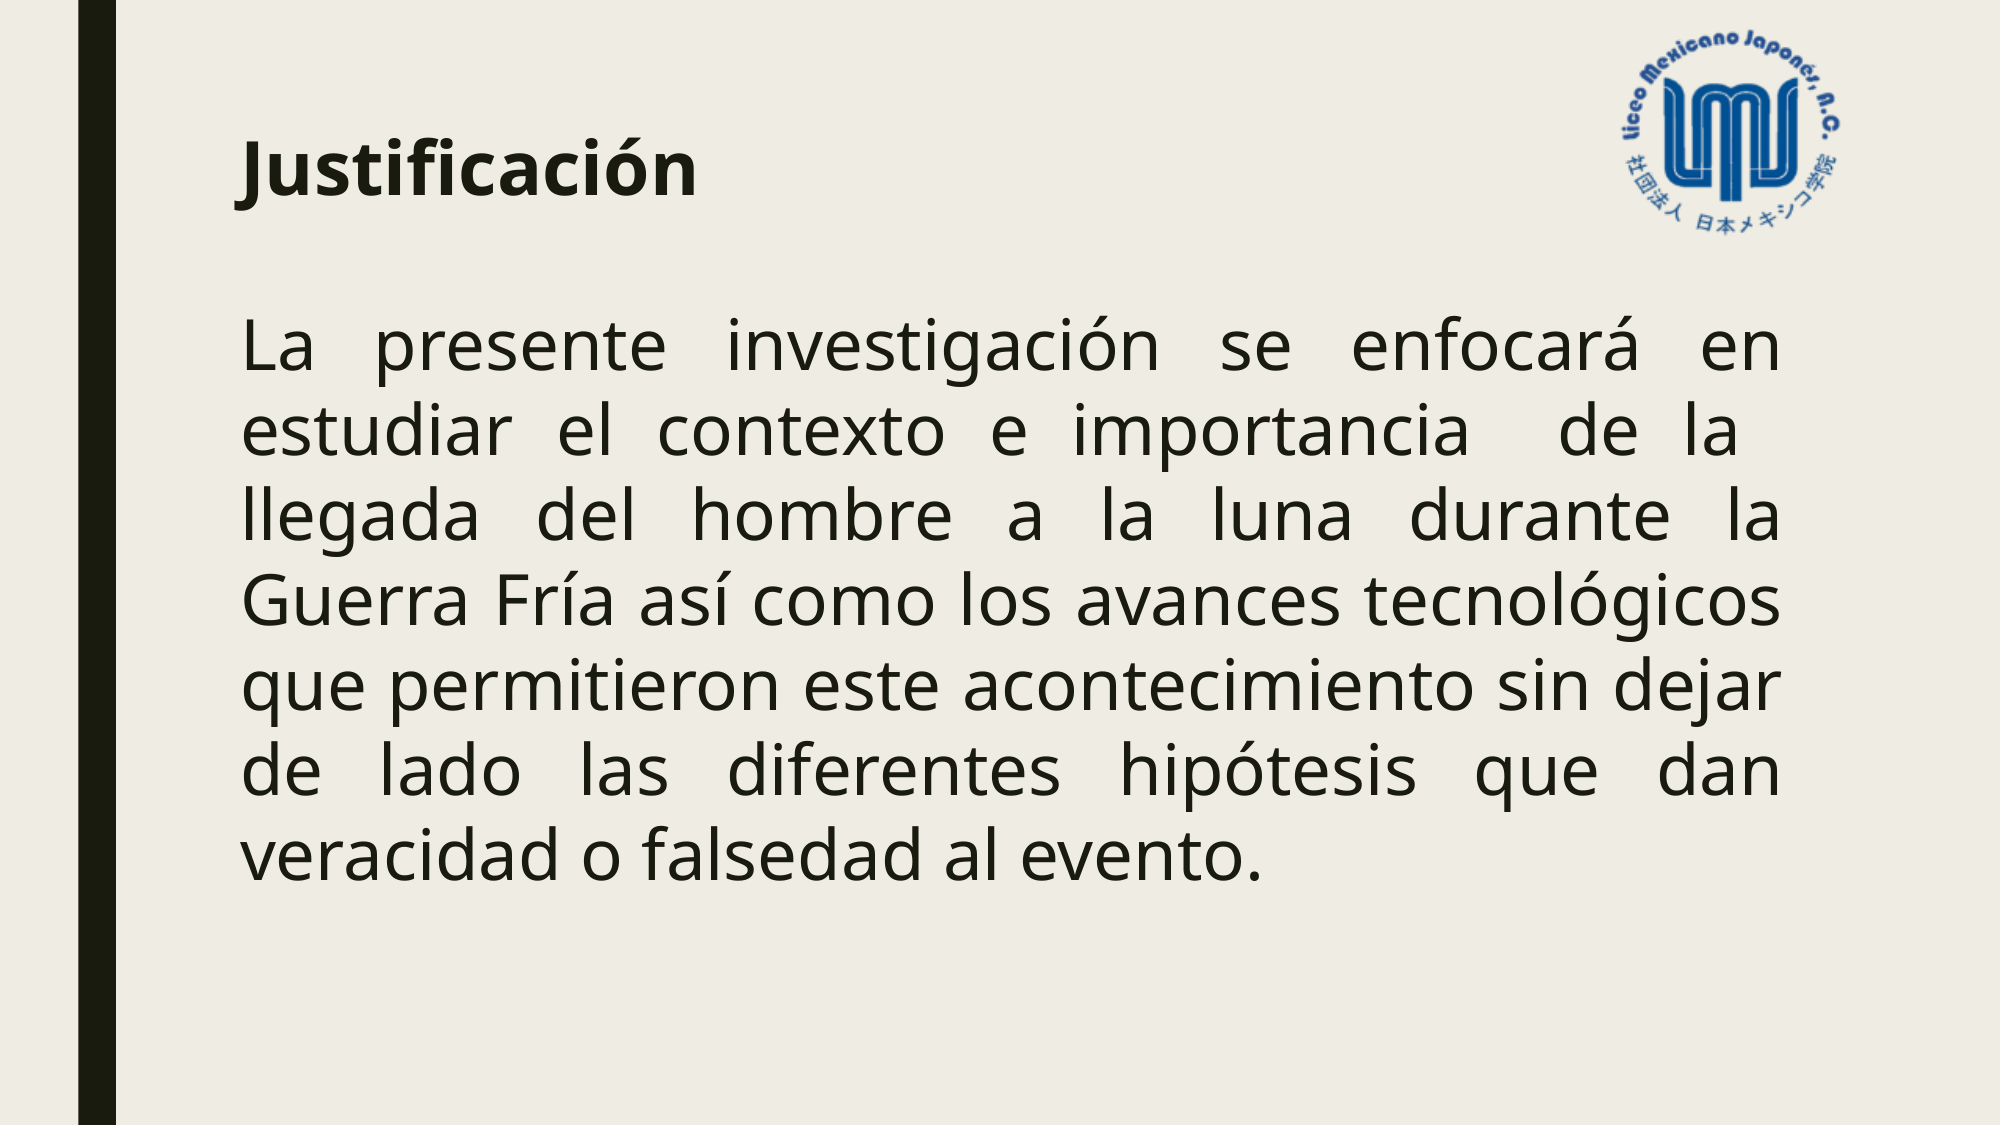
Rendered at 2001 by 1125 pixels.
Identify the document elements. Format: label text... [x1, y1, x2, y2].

title Justificación La presente investigación se enfocará en estudiar el contexto e importancia de la llegada del hombre a la luna durante la Guerra Fría así como los avances tecnológicos que permitieron este acontecimiento sin dejar de lado las diferentes hipótesis que dan veracidad o falsedad al evento. [225, 112, 1800, 357]
picture [1618, 24, 1845, 236]
